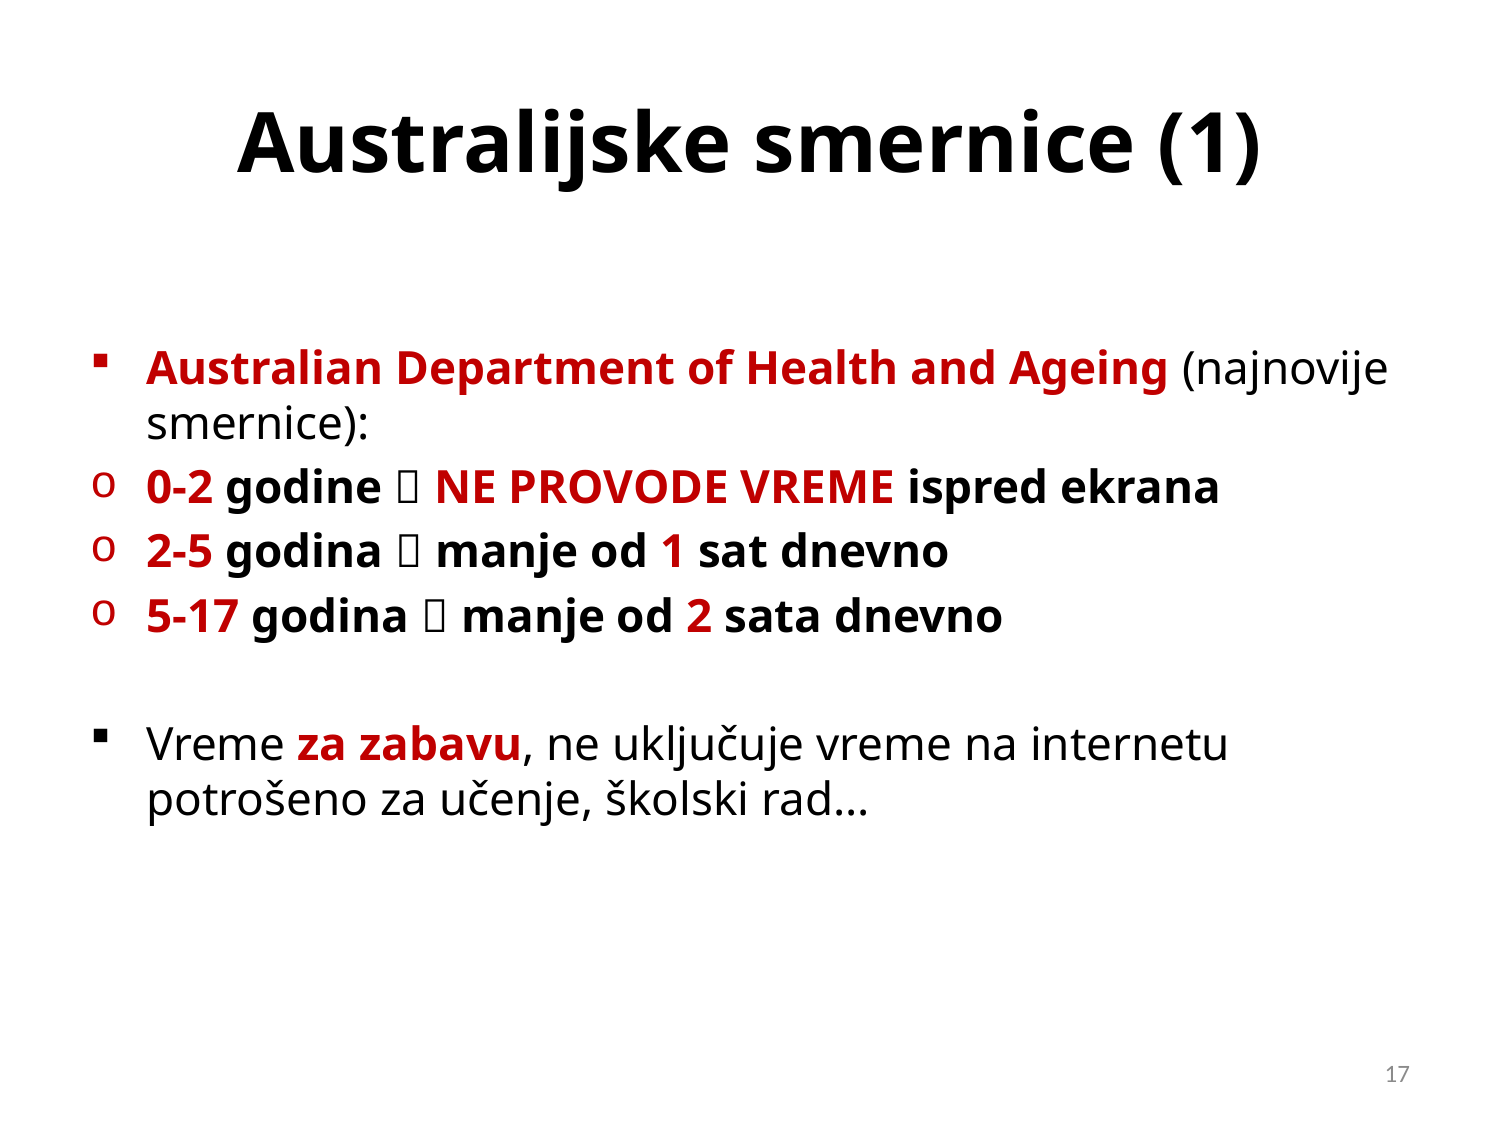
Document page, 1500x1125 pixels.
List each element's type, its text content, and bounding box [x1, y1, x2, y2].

list Australian Department of Health and Ageing (najnovije smernice): 0-2 godine  NE PROVODE VREME ispred ekrana 2-5 godina  manje od 1 sat dnevno 5-17 godina  manje od 2 sata dnevno Vreme za zabavu, ne uključuje vreme na internetu potrošeno za učenje, školski rad... [74, 262, 1426, 1006]
slide_number 17 [1074, 1042, 1425, 1103]
title Australijske smernice (1) [74, 44, 1426, 233]
